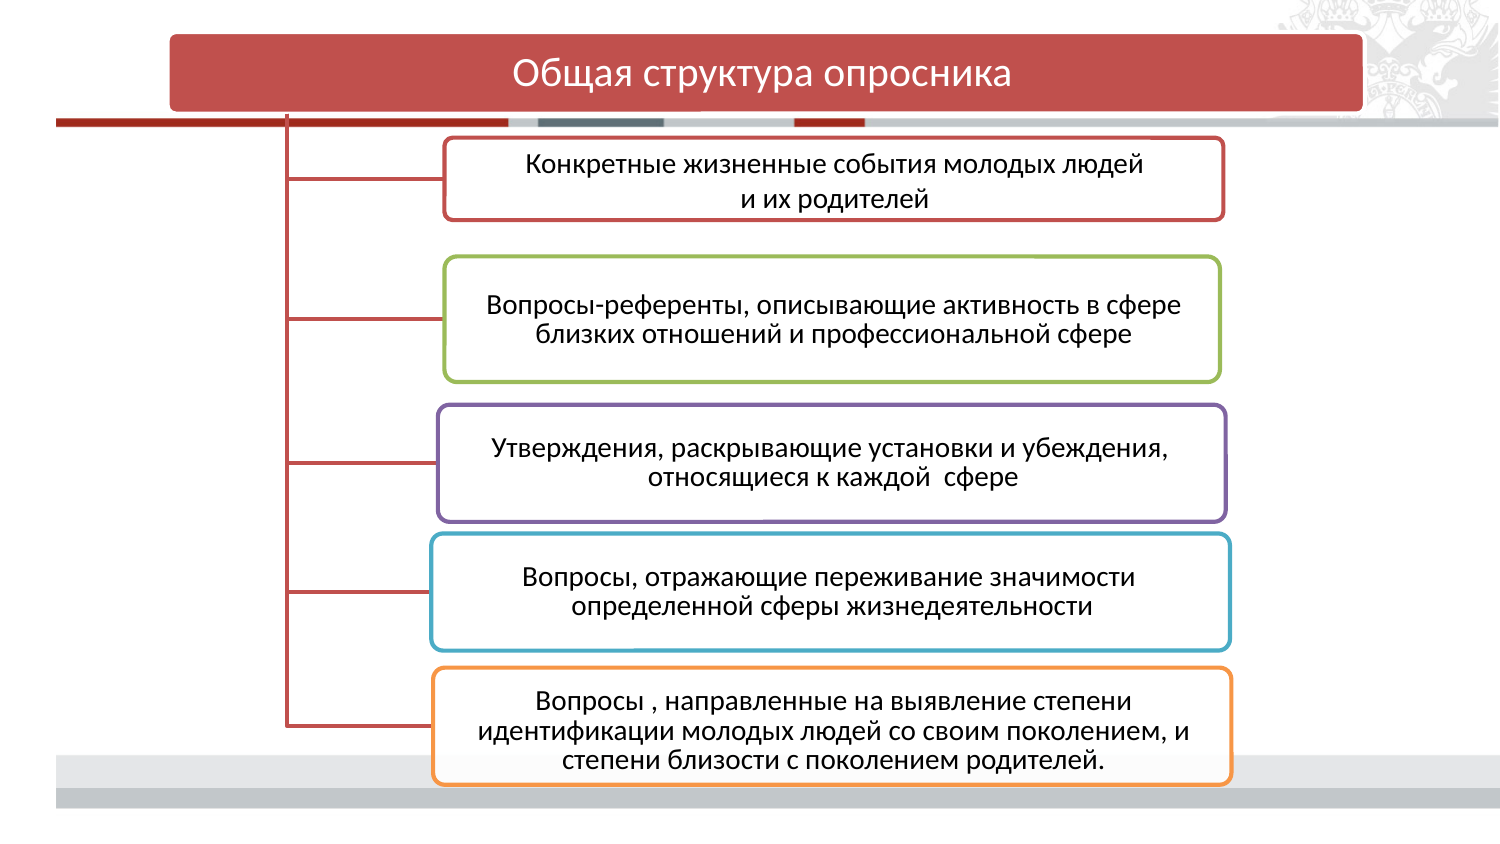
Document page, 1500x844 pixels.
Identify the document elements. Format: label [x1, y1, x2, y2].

list [17, 31, 1500, 821]
picture [0, 0, 1500, 844]
